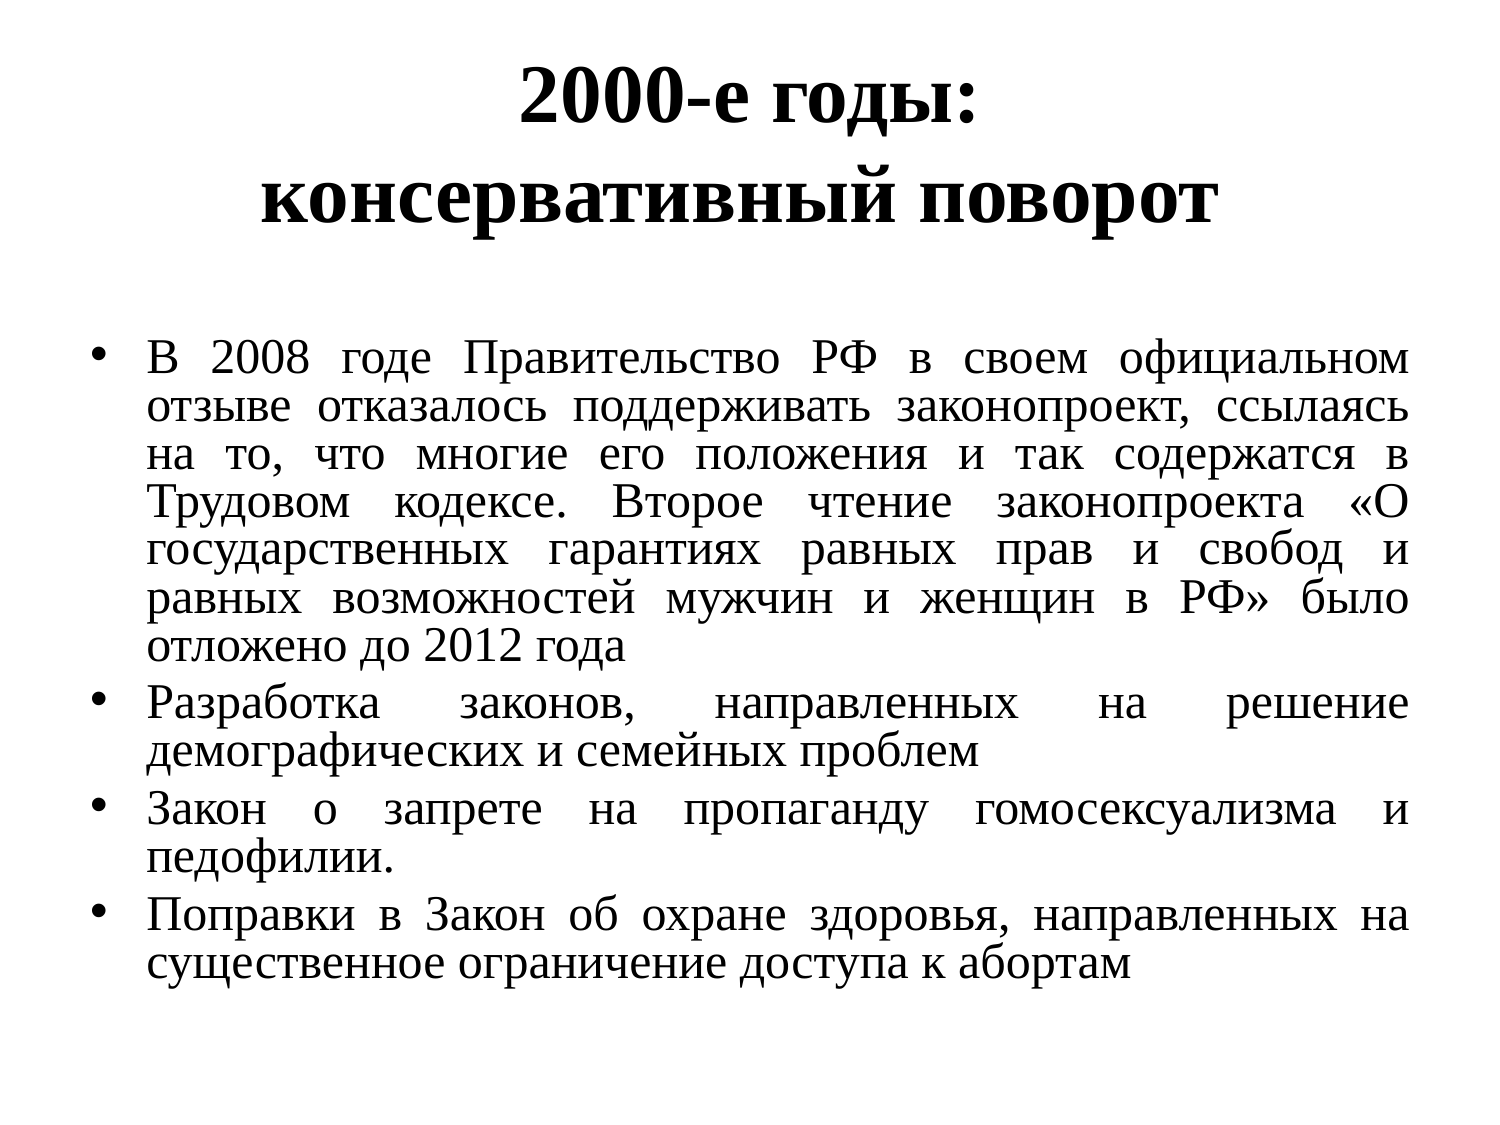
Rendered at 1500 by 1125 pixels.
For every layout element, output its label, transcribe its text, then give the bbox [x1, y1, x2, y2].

list В 2008 годe Правительство РФ в своем официальном отзыве отказалось поддерживать законопроект, ссылаясь на то, что многие его положения и так содержатся в Трудовом кодексе. Второе чтение законопроекта «О государственных гарантиях равных прав и свобод и равных возможностей мужчин и женщин в РФ» было отложено до 2012 года Разработка законов, направленных на решение демографических и семейных проблем Закон о запрете на пропаганду гомосексуализма и педофилии. Поправки в Закон об охране здоровья, направленных на существенное ограничение доступа к абортам [74, 262, 1426, 1006]
title 2000-е годы: консервативный поворот [74, 44, 1426, 233]
